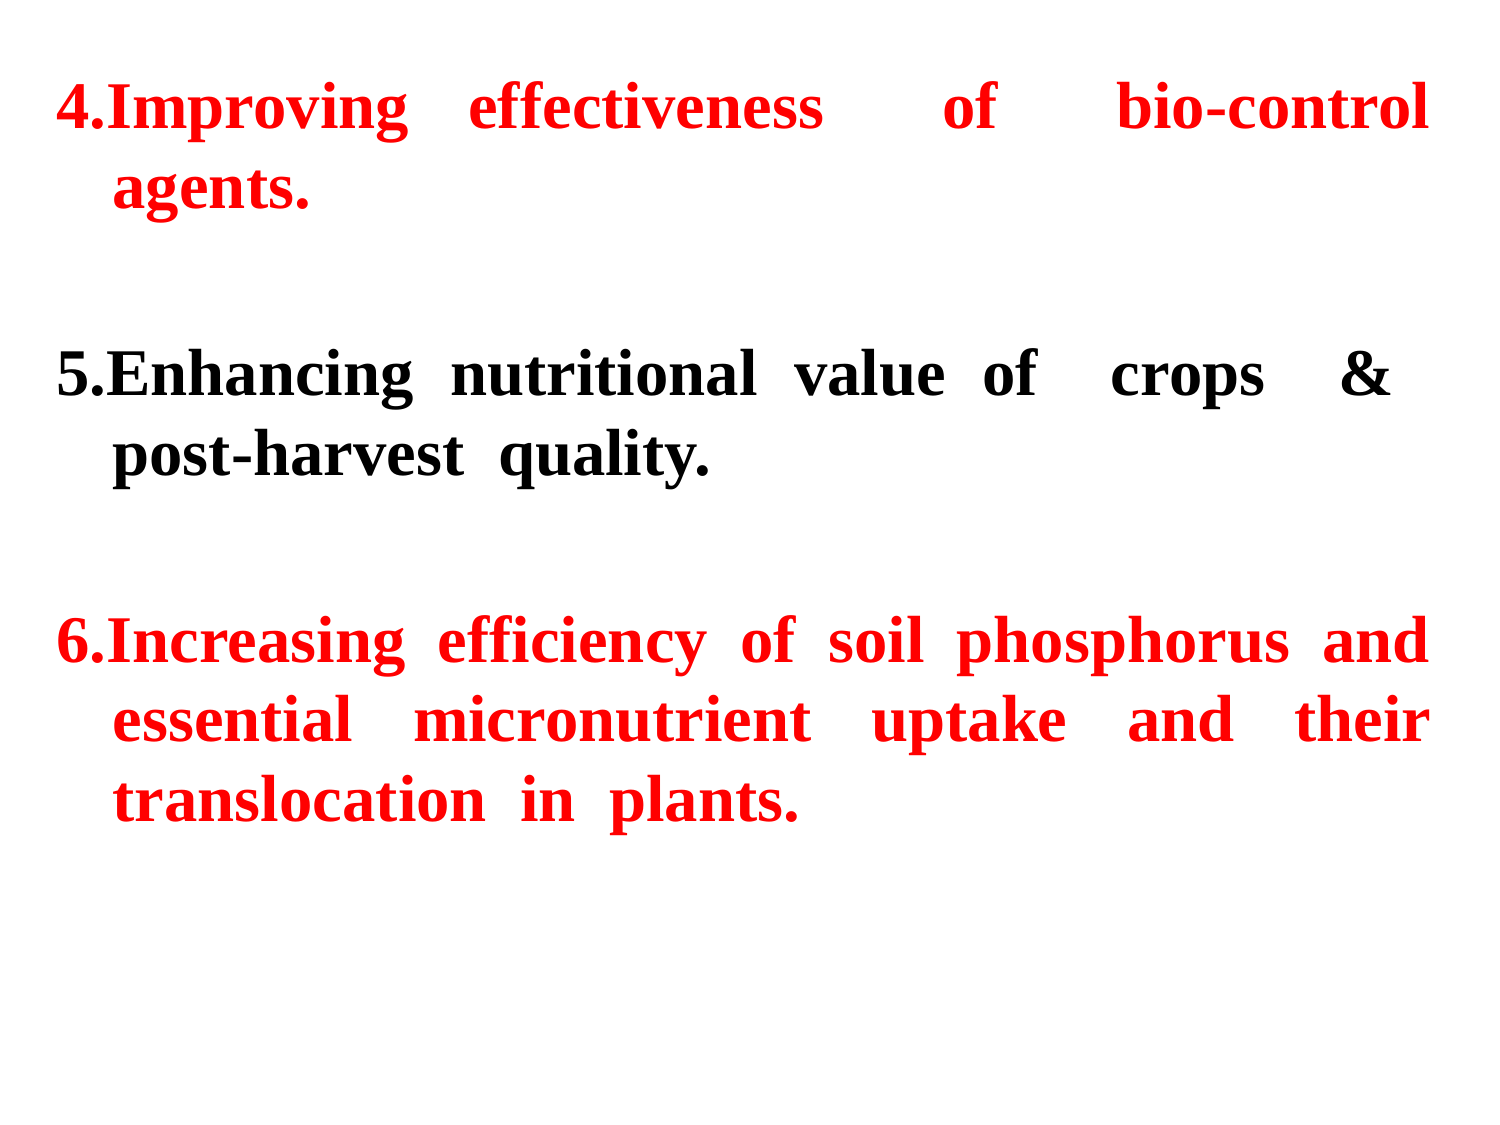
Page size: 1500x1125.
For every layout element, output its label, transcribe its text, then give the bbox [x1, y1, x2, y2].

list 4.Improving effectiveness of bio-control agents. 5.Enhancing nutritional value of crops & post-harvest quality. 6.Increasing efficiency of soil phosphorus and essential micronutrient uptake and their translocation in plants. [41, 54, 1447, 1071]
